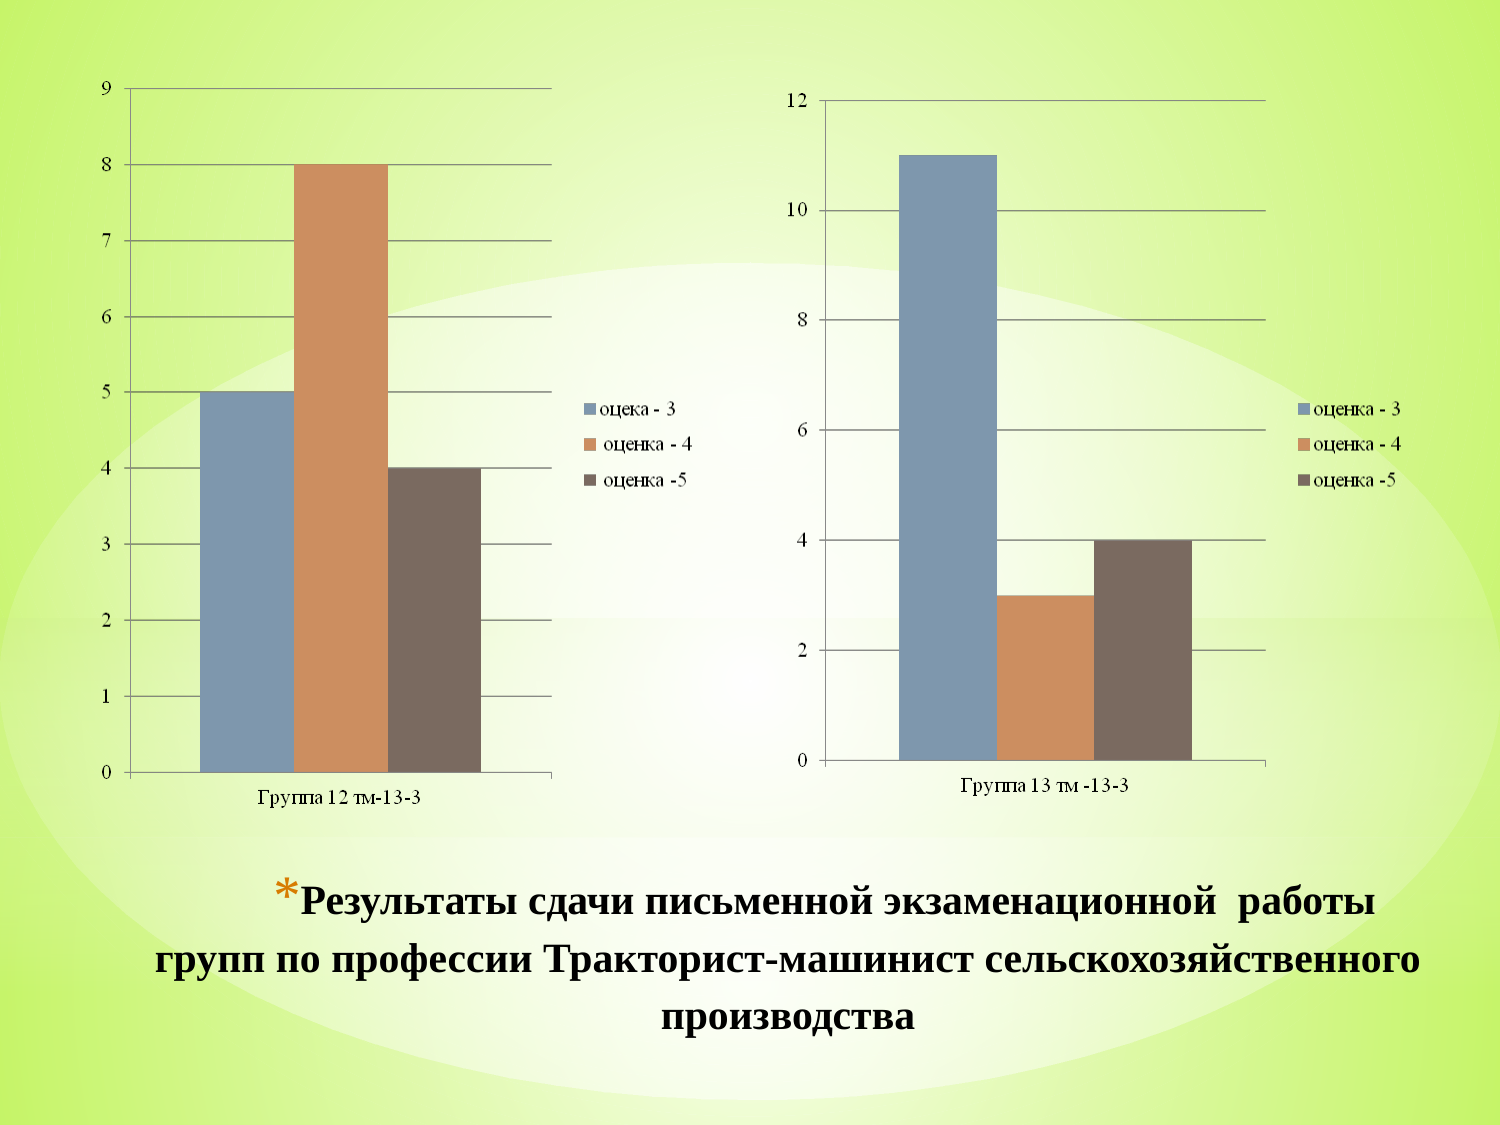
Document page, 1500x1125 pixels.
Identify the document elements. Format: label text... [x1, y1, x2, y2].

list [765, 69, 1432, 820]
title Результаты сдачи письменной экзаменационной работы групп по профессии Тракторист-машинист сельскохозяйственного производства [76, 857, 1447, 1059]
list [79, 57, 724, 831]
